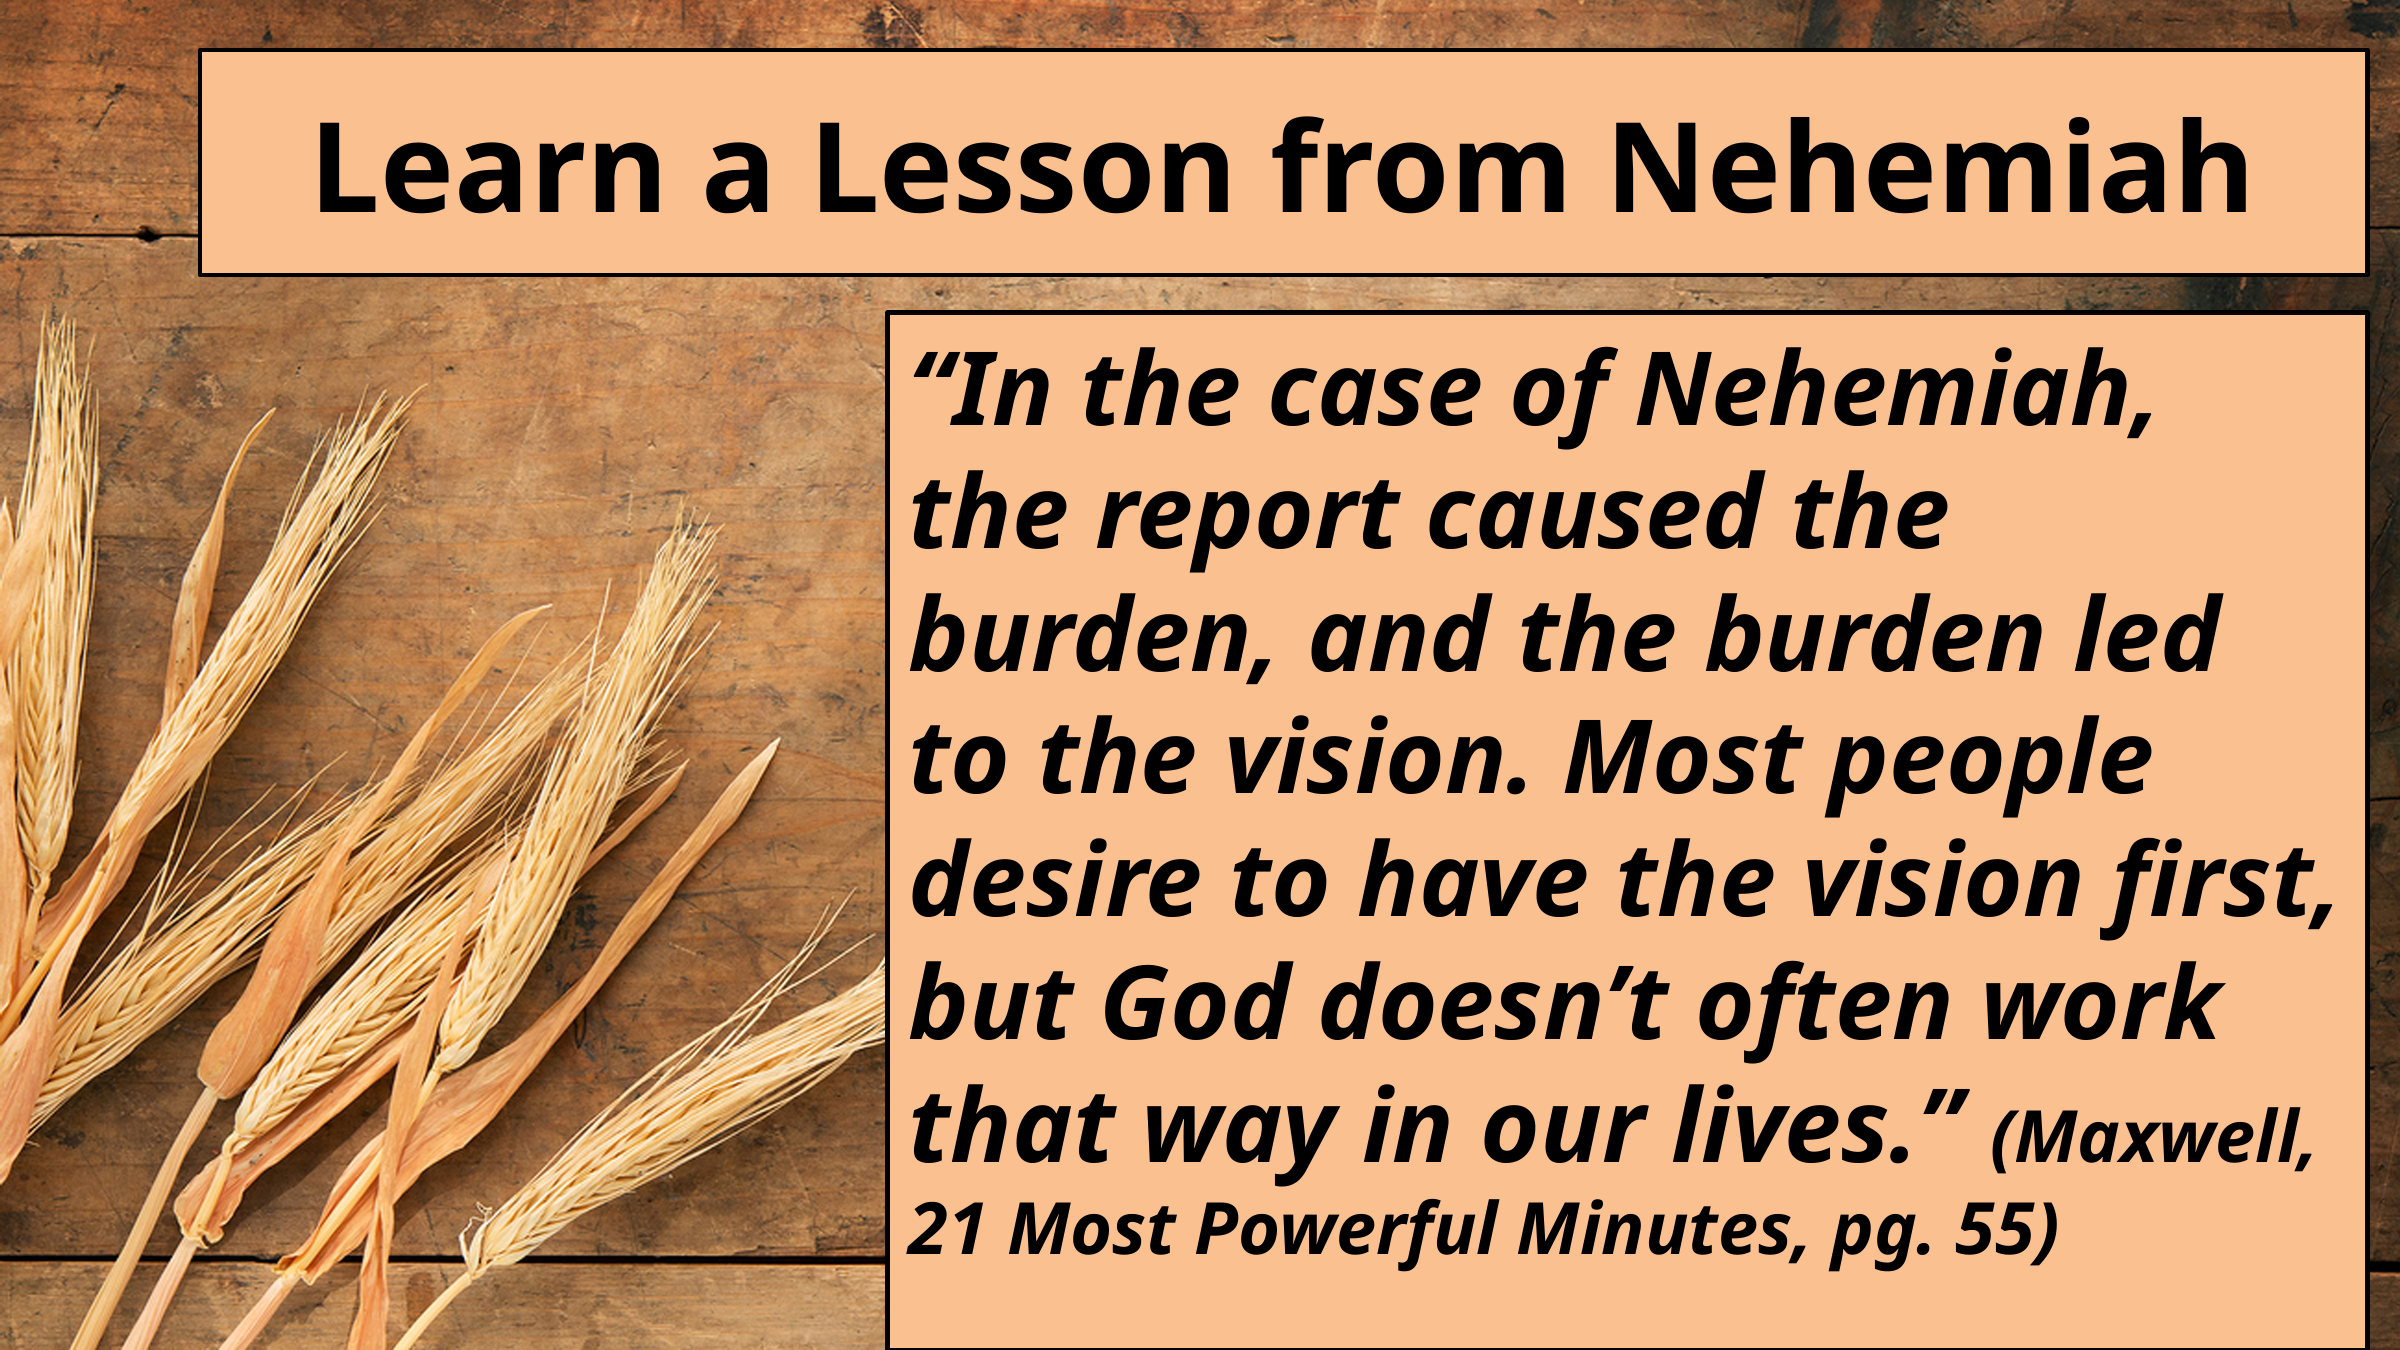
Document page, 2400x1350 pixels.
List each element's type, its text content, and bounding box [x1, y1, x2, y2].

picture [0, 0, 2400, 1350]
list “In the case of Nehemiah, the report caused the burden, and the burden led to the vision. Most people desire to have the vision first, but God doesn’t often work that way in our lives.” (Maxwell, 21 Most Powerful Minutes, pg. 55) [887, 312, 2368, 1350]
title Learn a Lesson from Nehemiah [200, 50, 2368, 275]
